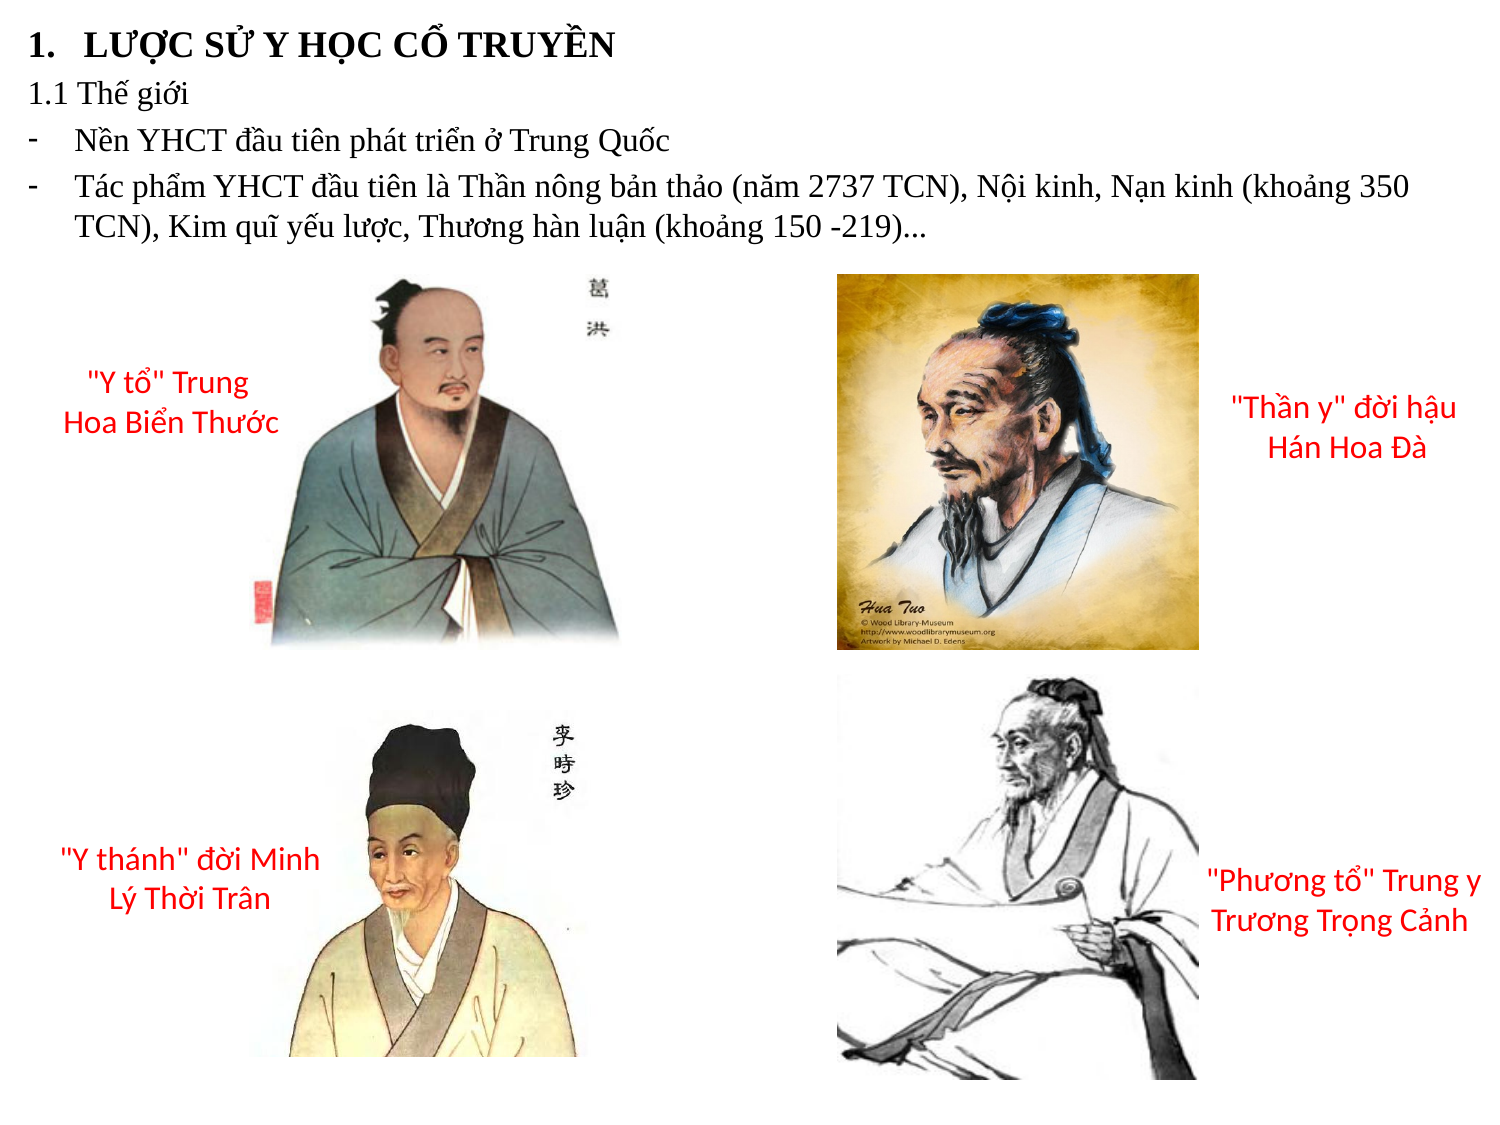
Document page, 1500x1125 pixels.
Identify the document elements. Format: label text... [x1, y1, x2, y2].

picture [248, 710, 612, 1057]
text_box "Thần y" đời hậu Hán Hoa Đà [1210, 392, 1477, 458]
text_box "Y tổ" Trung Hoa Biển Thước [13, 373, 243, 427]
picture [837, 274, 1199, 651]
picture [837, 674, 1199, 1080]
subtitle LƯỢC SỬ Y HỌC CỔ TRUYỀN 1.1 Thế giới Nền YHCT đầu tiên phát triển ở Trung Quốc Tác phẩm YHCT đầu tiên là Thần nông bản thảo (năm 2737 TCN), Nội kinh, Nạn kinh (khoảng 350 TCN), Kim quĩ yếu lược, Thương hàn luận (khoảng 150 -219)... [12, 12, 1500, 1100]
text_box "Y thánh" đời Minh Lý Thời Trân [19, 810, 243, 943]
picture [248, 274, 625, 651]
text_box "Phương tổ" Trung y Trương Trọng Cảnh [1203, 821, 1500, 975]
